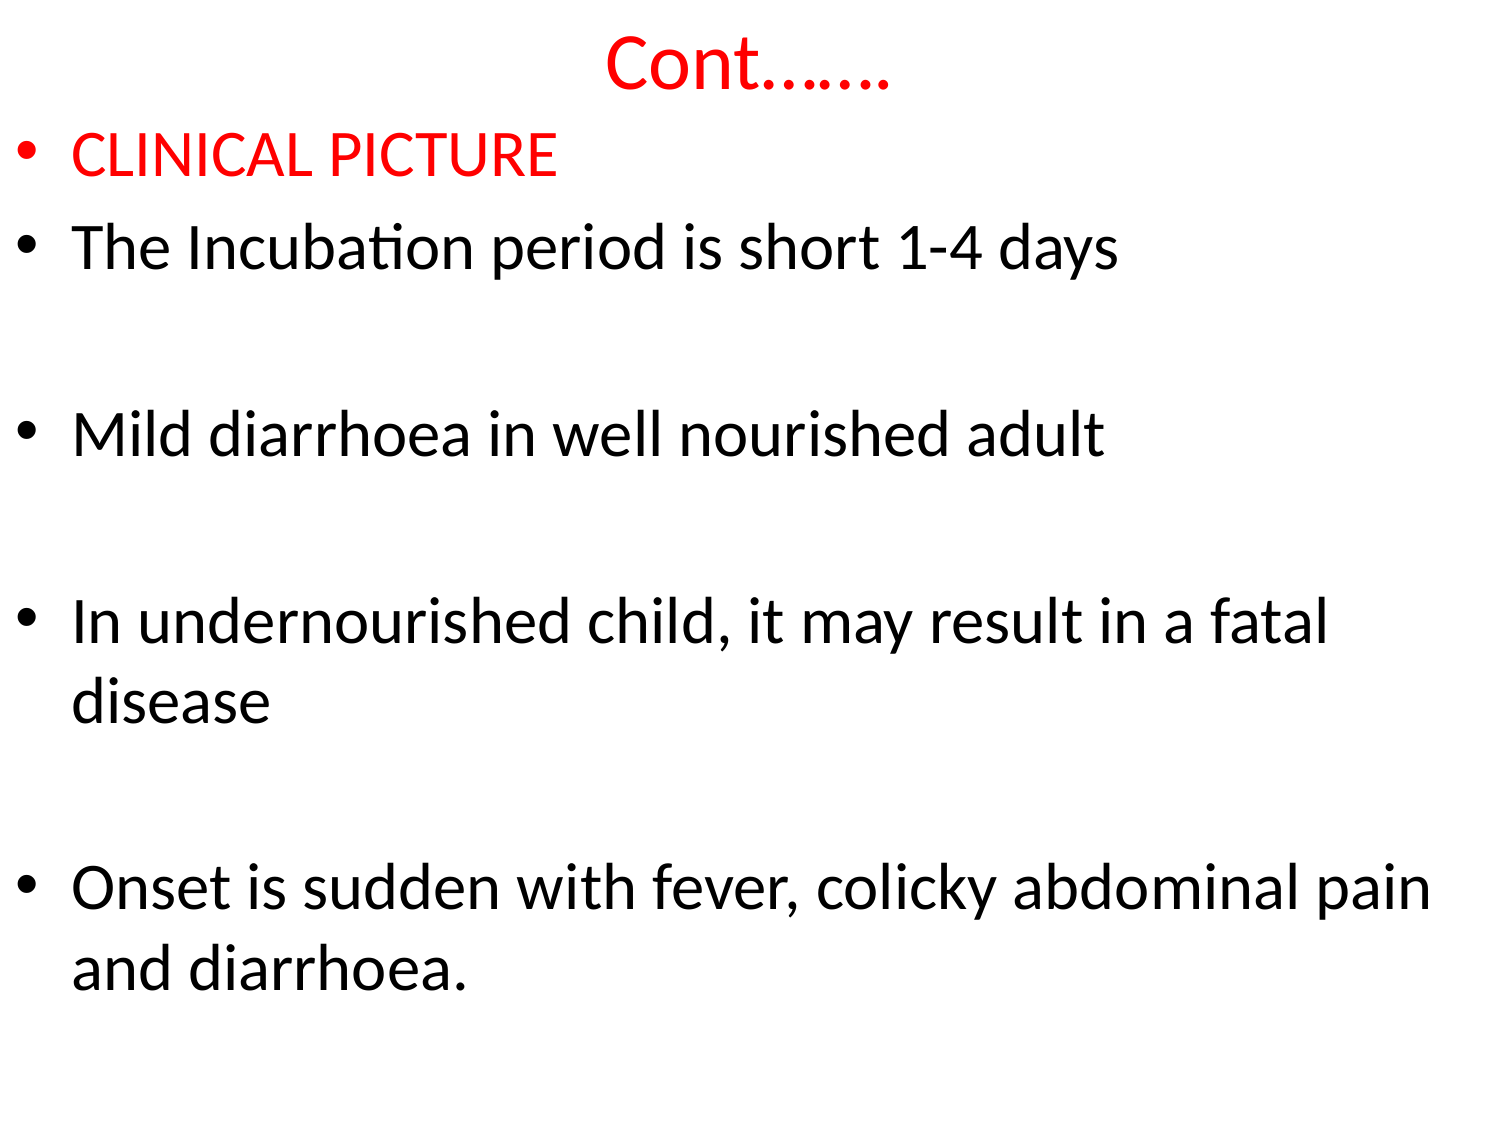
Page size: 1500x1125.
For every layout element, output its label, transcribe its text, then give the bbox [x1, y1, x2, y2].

list CLINICAL PICTURE The Incubation period is short 1-4 days Mild diarrhoea in well nourished adult In undernourished child, it may result in a fatal disease Onset is sudden with fever, colicky abdominal pain and diarrhoea. [0, 101, 1500, 1083]
title Cont……. [0, 0, 1500, 101]
